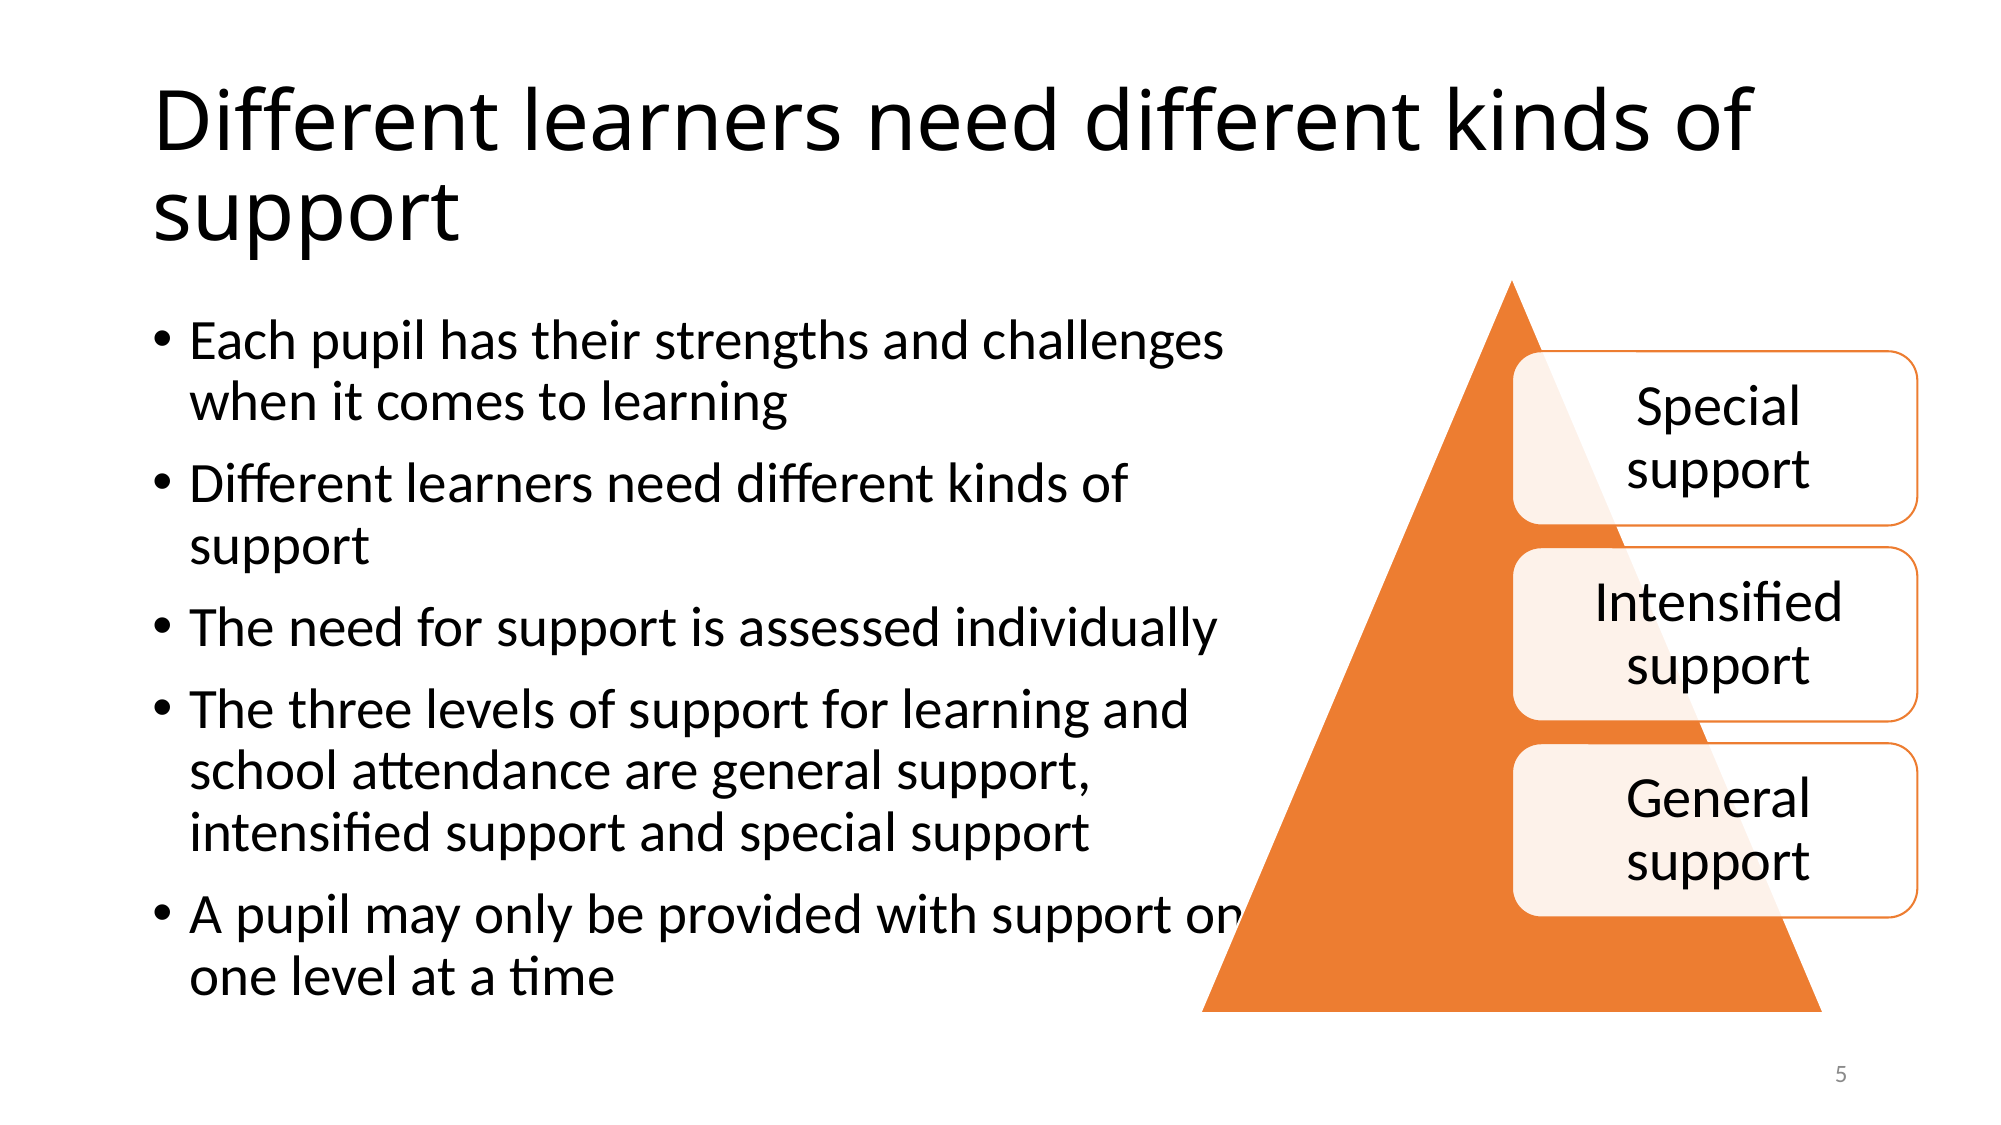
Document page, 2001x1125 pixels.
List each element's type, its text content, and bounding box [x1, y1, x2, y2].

slide_number 5 [1412, 1042, 1863, 1103]
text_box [1200, 277, 1918, 1014]
title Different learners need different kinds of support [137, 59, 1863, 278]
list Each pupil has their strengths and challenges when it comes to learning Different learners need different kinds of support The need for support is assessed individually The three levels of support for learning and school attendance are general support, intensified support and special support A pupil may only be provided with support on one level at a time [137, 302, 1276, 1017]
